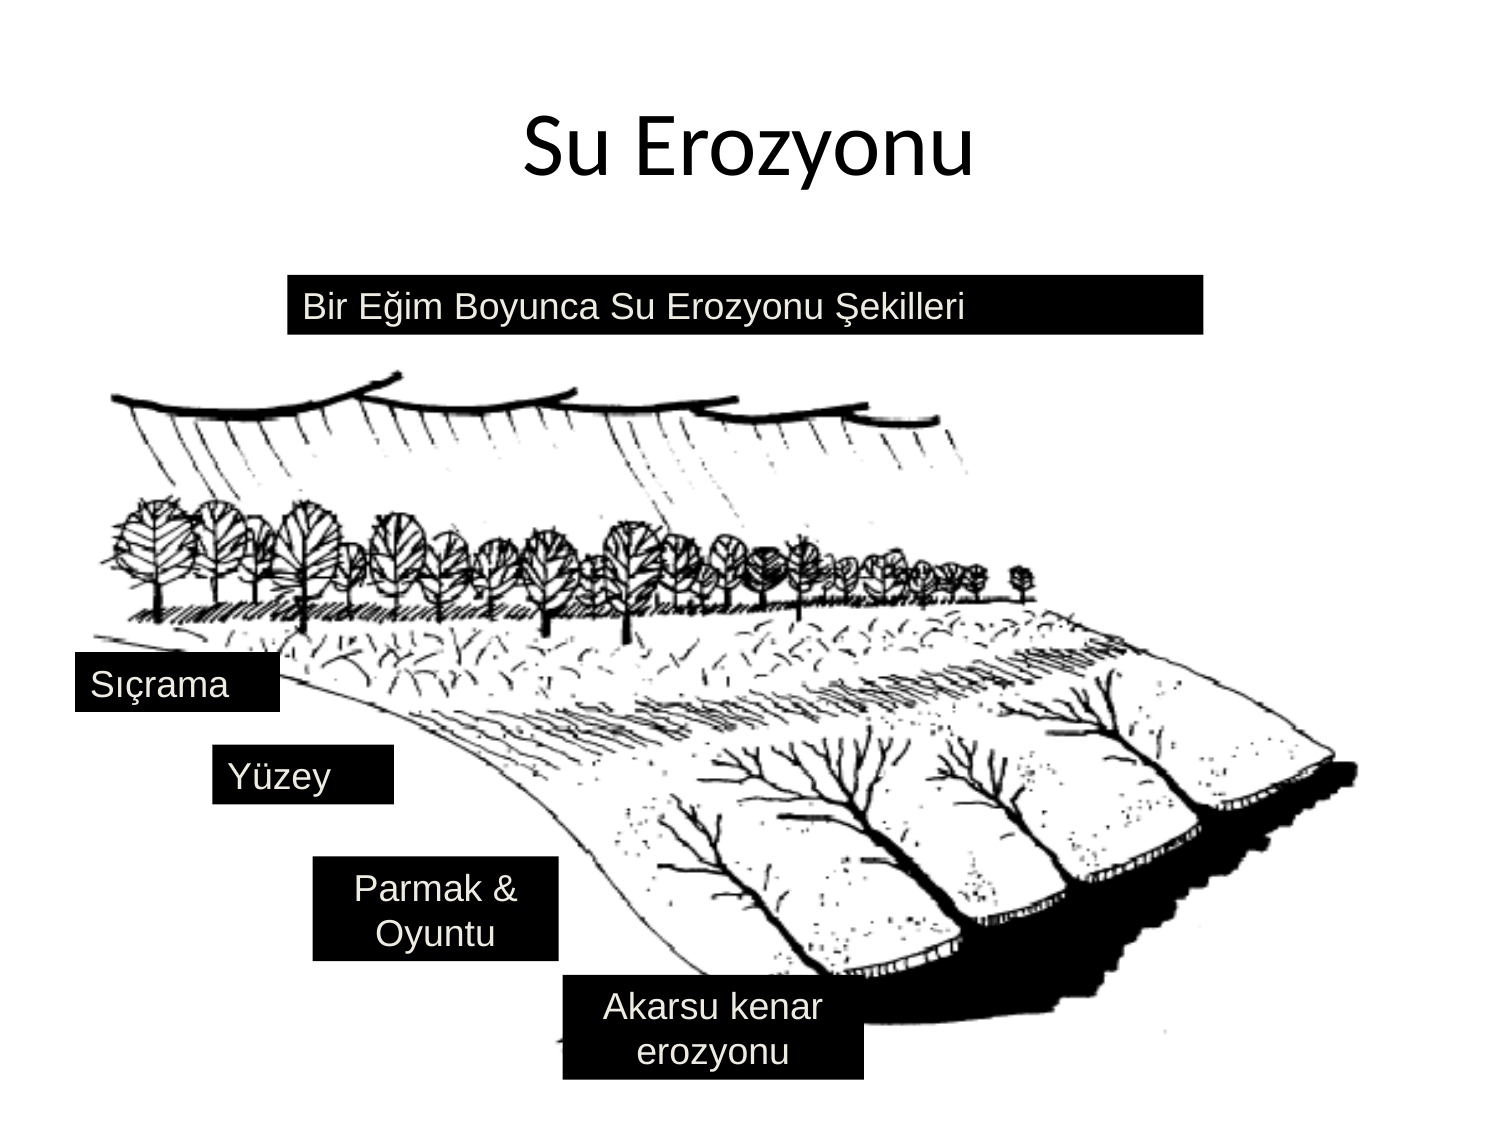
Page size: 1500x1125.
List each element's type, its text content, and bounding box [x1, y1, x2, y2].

title Su Erozyonu [75, 45, 1425, 233]
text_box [62, 274, 1413, 1082]
